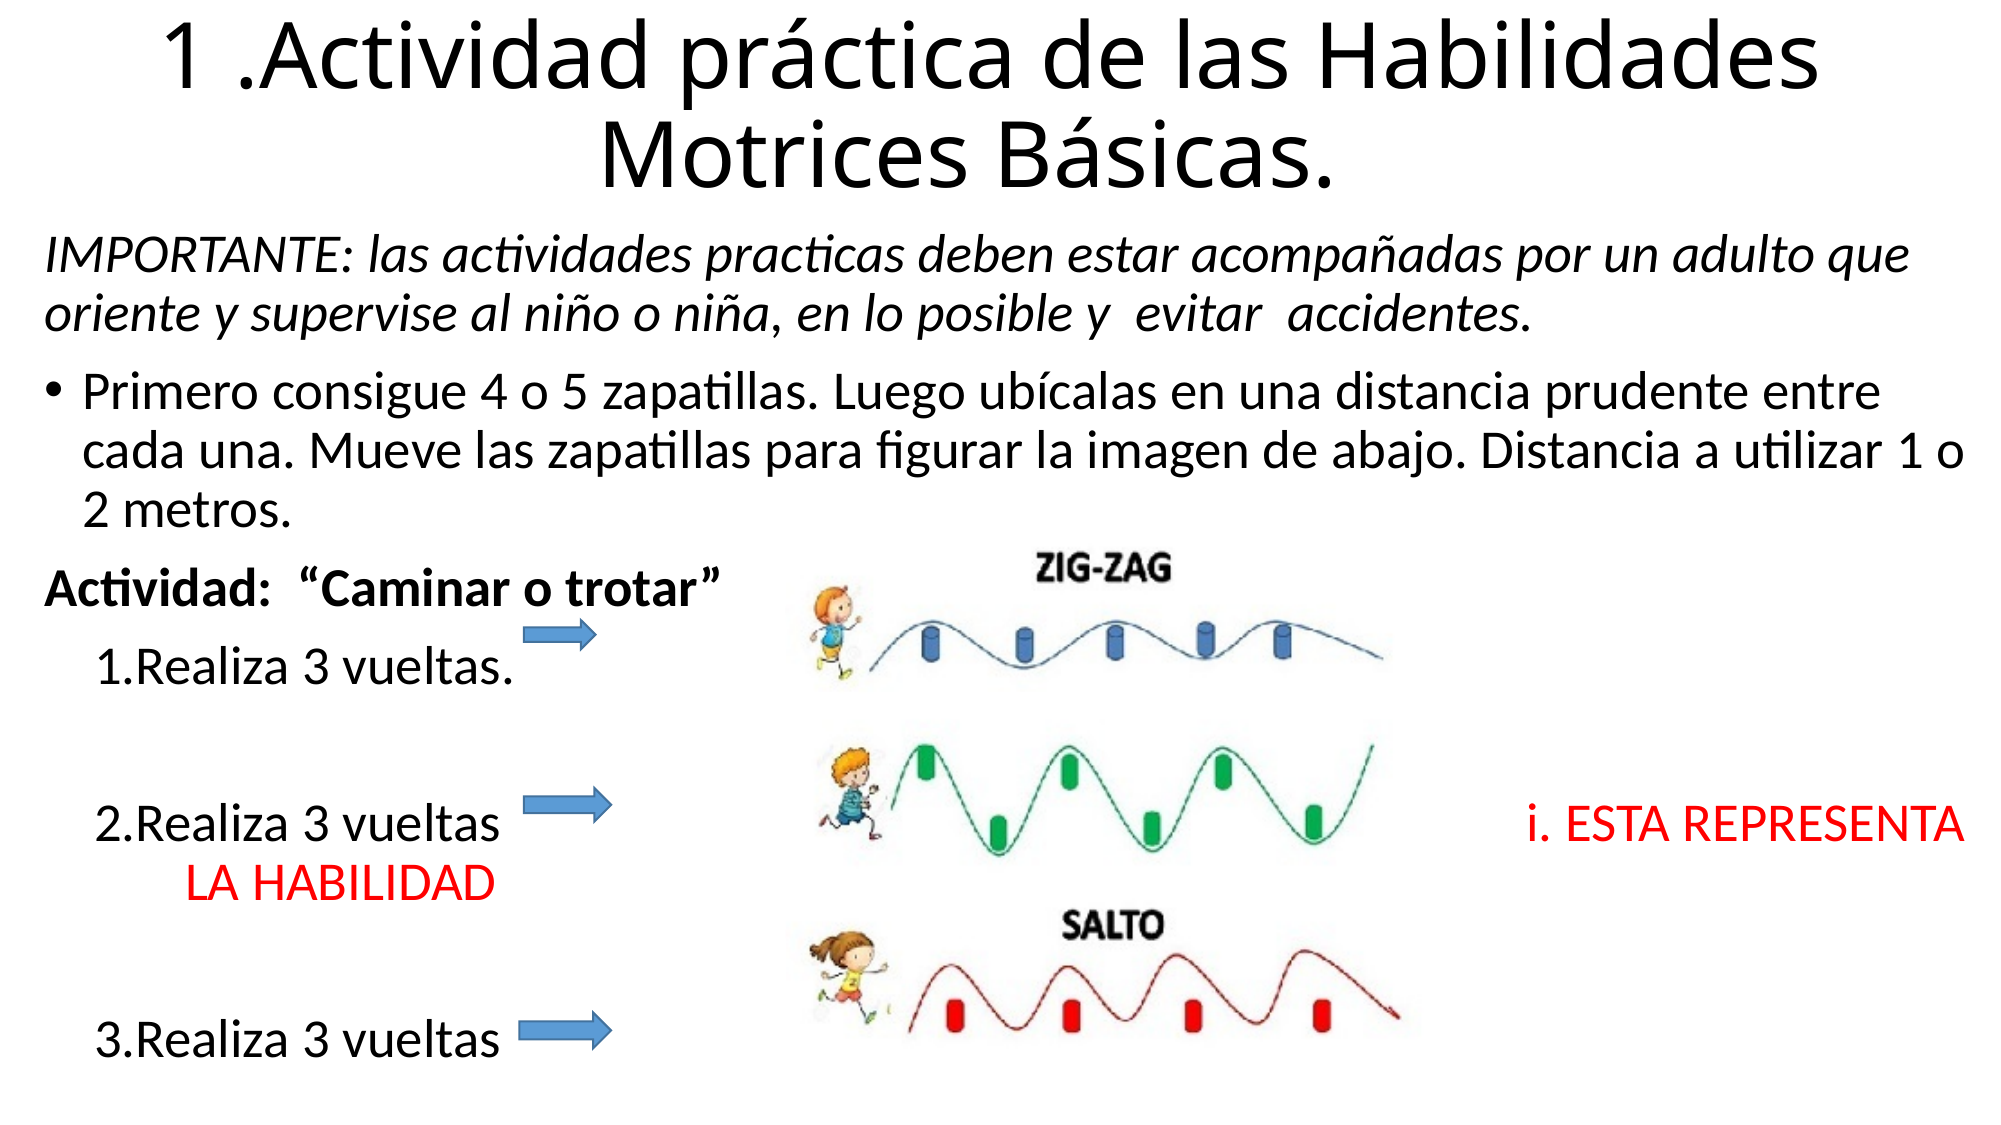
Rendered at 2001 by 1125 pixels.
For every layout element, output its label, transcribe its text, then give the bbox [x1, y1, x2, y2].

text_box [522, 617, 597, 652]
picture [785, 535, 1427, 1049]
text_box [518, 1010, 613, 1051]
title 1 .Actividad práctica de las Habilidades Motrices Básicas. [128, 0, 1854, 217]
text_box [522, 785, 613, 825]
list IMPORTANTE: las actividades practicas deben estar acompañadas por un adulto que oriente y supervise al niño o niña, en lo posible y evitar accidentes. Primero consigue 4 o 5 zapatillas. Luego ubícalas en una distancia prudente entre cada una. Mueve las zapatillas para figurar la imagen de abajo. Distancia a utilizar 1 o 2 metros. Actividad: “Caminar o trotar” 1.Realiza 3 vueltas. 2.Realiza 3 vueltas i. ESTA REPRESENTA LA HABILIDAD LOCOMOTRIZ. 3.Realiza 3 vueltas [29, 217, 2000, 1109]
